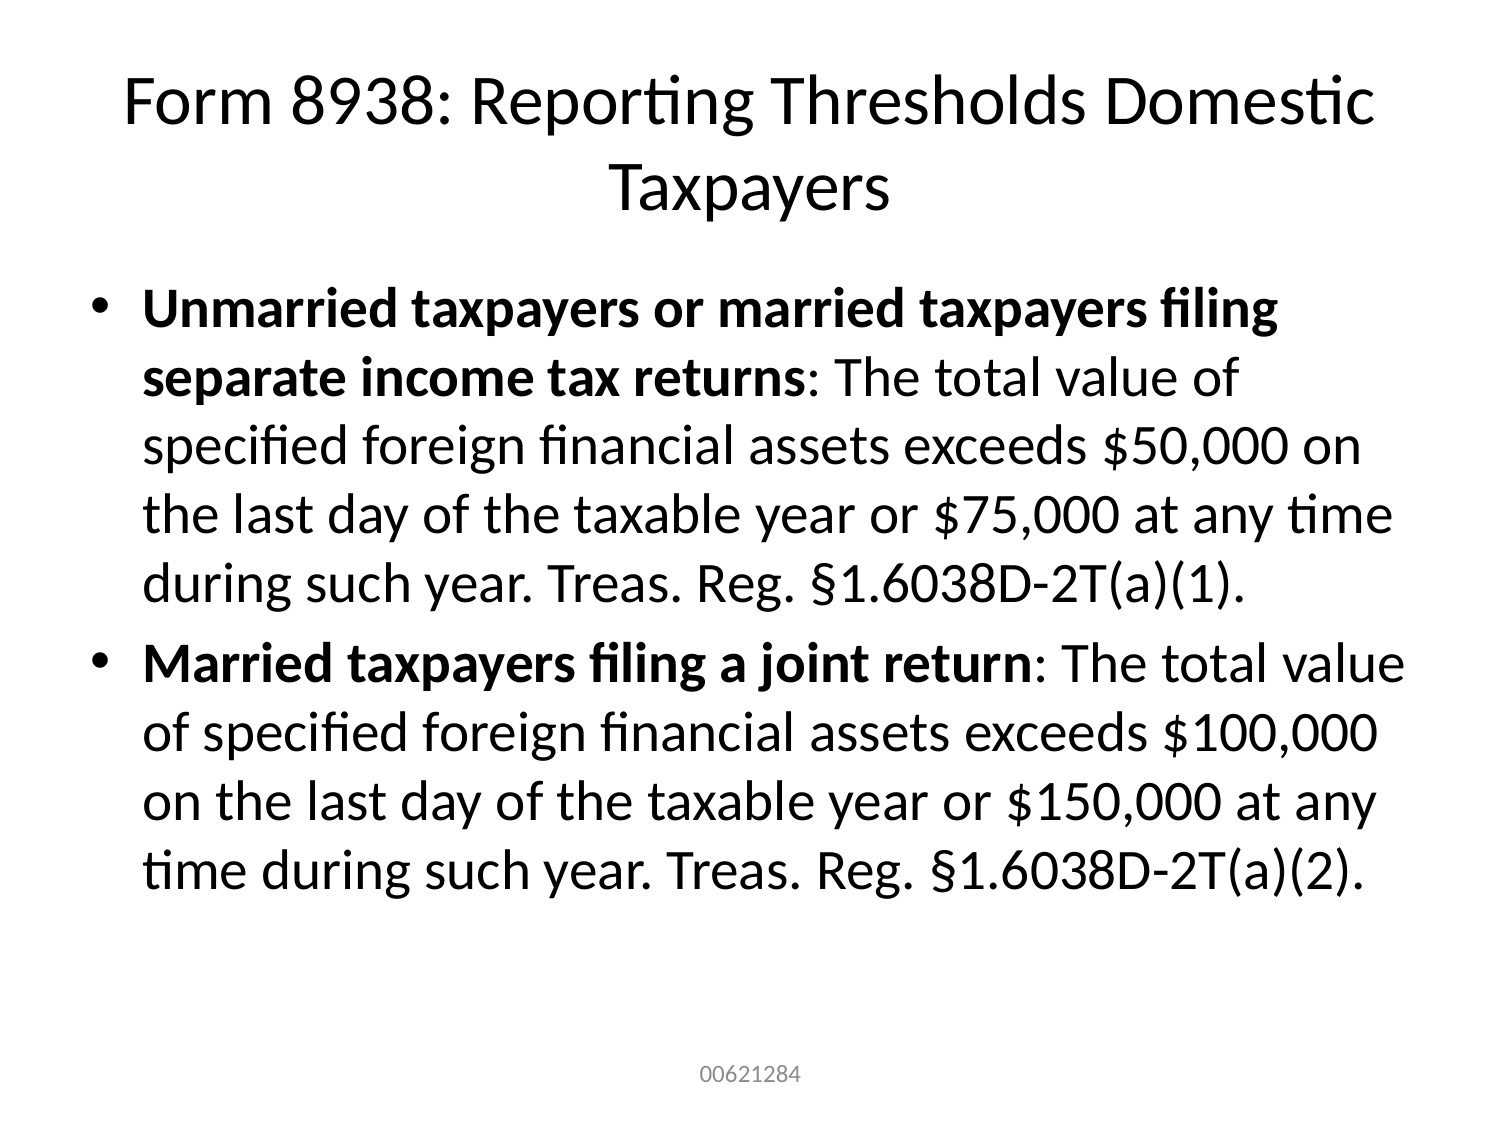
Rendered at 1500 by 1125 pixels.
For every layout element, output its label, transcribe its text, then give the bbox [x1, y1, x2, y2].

footer 00621284 [462, 1042, 1050, 1103]
title Form 8938: Reporting Thresholds Domestic Taxpayers [75, 45, 1425, 233]
list Unmarried taxpayers or married taxpayers filing separate income tax returns: The total value of specified foreign financial assets exceeds $50,000 on the last day of the taxable year or $75,000 at any time during such year. Treas. Reg. §1.6038D-2T(a)(1). Married taxpayers filing a joint return: The total value of specified foreign financial assets exceeds $100,000 on the last day of the taxable year or $150,000 at any time during such year. Treas. Reg. §1.6038D-2T(a)(2). [75, 262, 1425, 1005]
